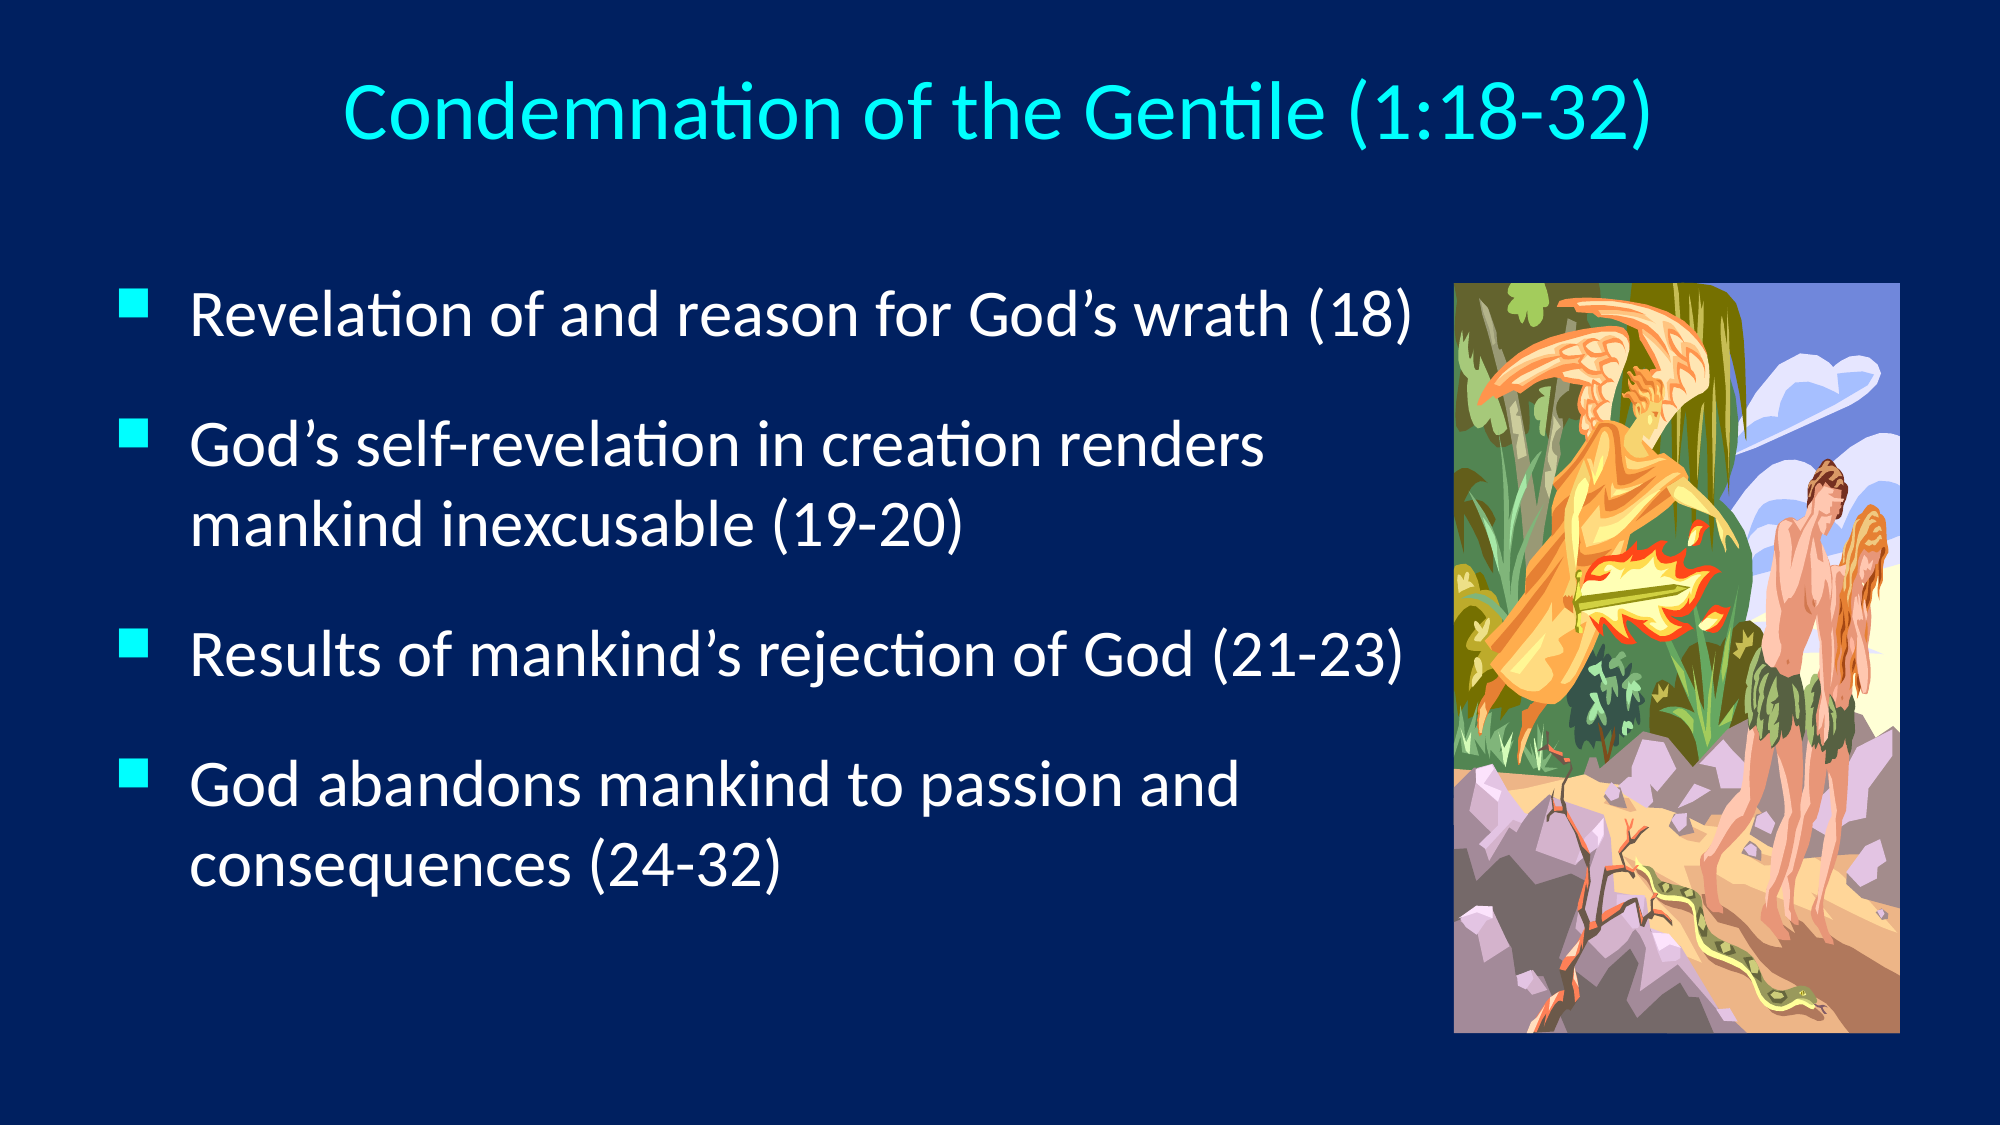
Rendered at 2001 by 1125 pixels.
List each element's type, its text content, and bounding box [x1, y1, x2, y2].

picture [1453, 274, 1904, 1041]
list Revelation of and reason for God’s wrath (18) God’s self-revelation in creation renders mankind inexcusable (19-20) Results of mankind’s rejection of God (21-23) God abandons mankind to passion and consequences (24-32) [99, 262, 1488, 923]
title Condemnation of the Gentile (1:18-32) [99, 37, 1900, 175]
